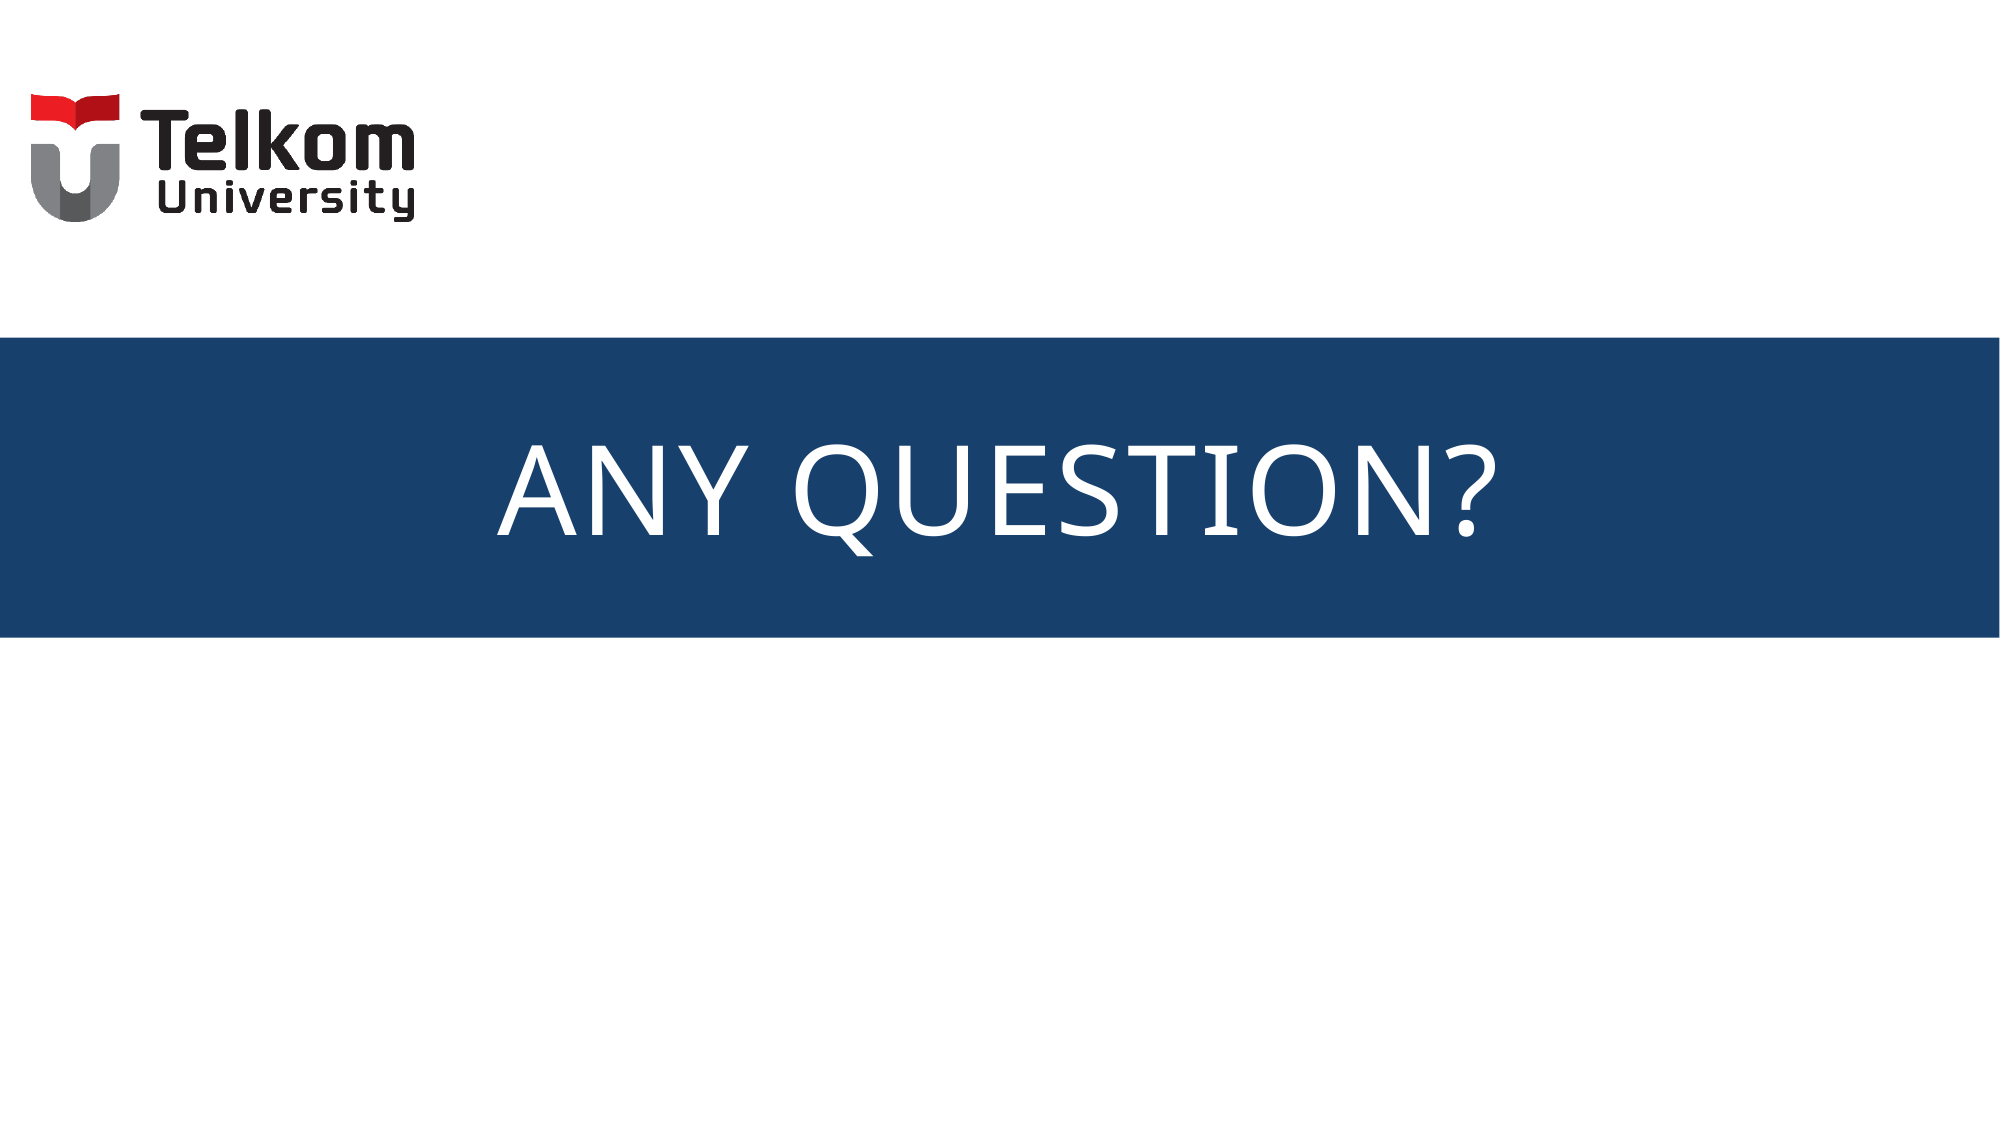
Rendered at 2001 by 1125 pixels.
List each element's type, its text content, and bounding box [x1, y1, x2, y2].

title ANY QUESTION? [136, 362, 1862, 638]
picture [31, 94, 414, 222]
